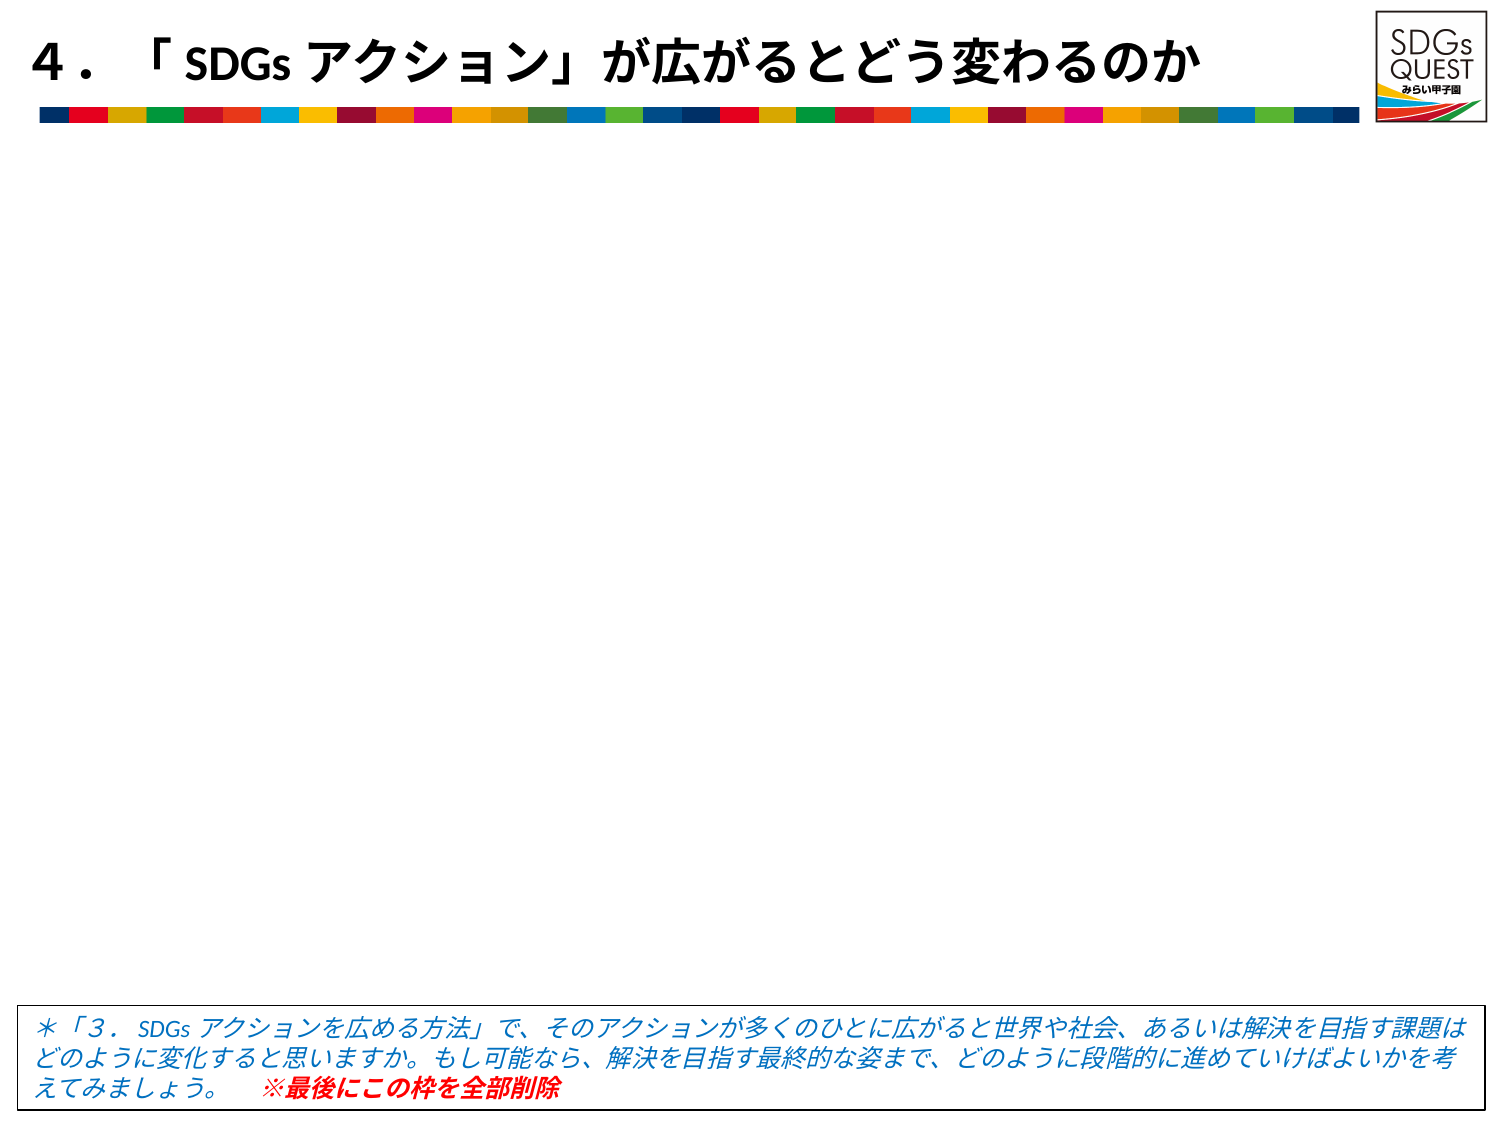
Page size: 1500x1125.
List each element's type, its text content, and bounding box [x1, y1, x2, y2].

picture [39, 107, 260, 123]
picture [300, 107, 910, 123]
text_box ４．「SDGsアクション」が広がるとどう変わるのか [7, 22, 1216, 98]
picture [951, 107, 1360, 123]
text_box ＊「３．SDGsアクションを広める方法」で、そのアクションが多くのひとに広がると世界や社会、あるいは解決を目指す課題はどのように変化すると思いますか。もし可能なら、解決を目指す最終的な姿まで、どのように段階的に進めていけばよいかを考えてみましょう。 ※最後にこの枠を全部削除 [17, 1005, 1485, 1110]
picture [1375, 10, 1488, 123]
